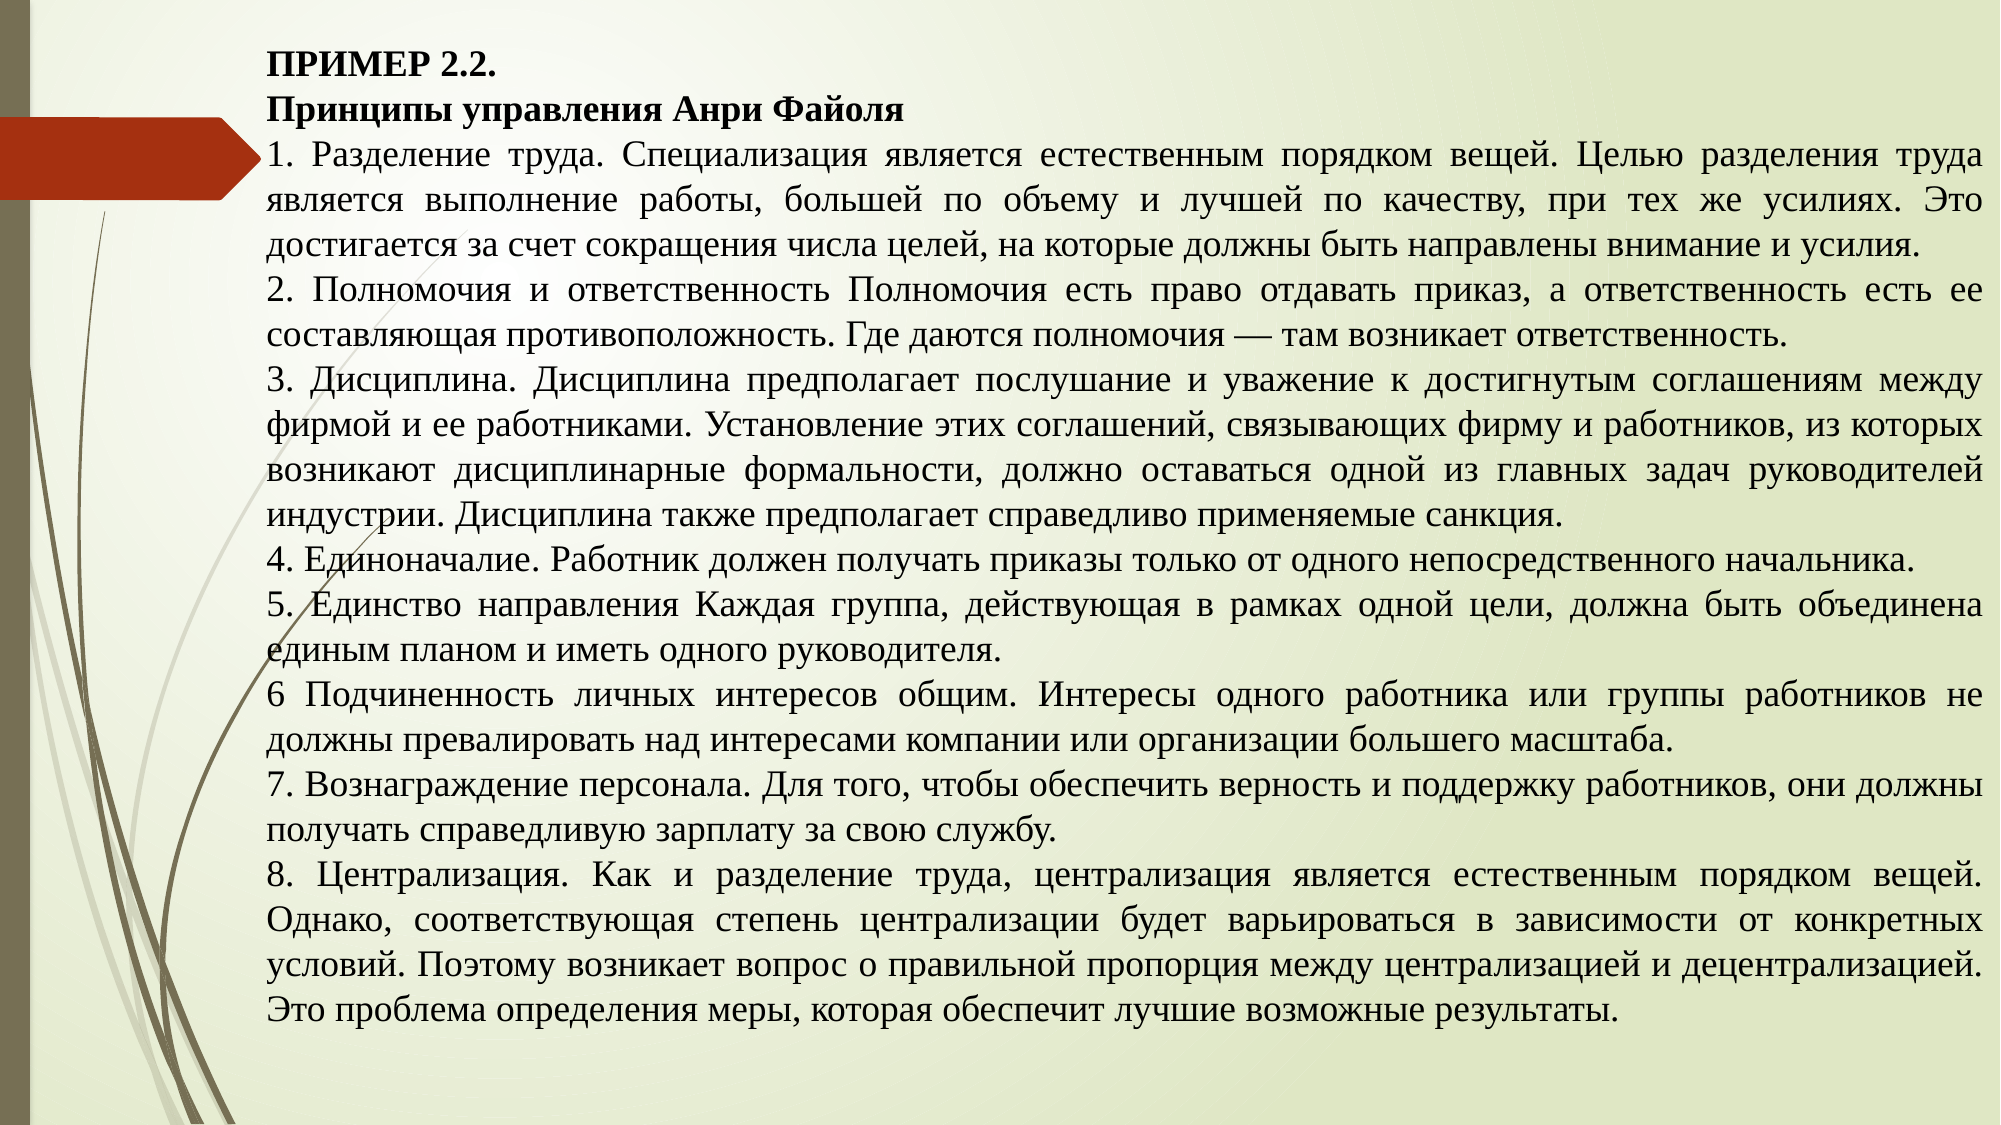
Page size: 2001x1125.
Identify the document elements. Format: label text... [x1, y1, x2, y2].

text_box ПРИМЕР 2.2. Принципы управления Анри Файоля 1. Разделение труда. Специализация является естественным порядком вещей. Целью разделения труда является выполнение работы, большей по объему и лучшей по качеству, при тех же усилиях. Это достигается за счет сокращения числа целей, на которые должны быть направлены внимание и усилия. 2. Полномочия и ответственность Полномочия есть право отдавать приказ, а ответственность есть ее составляющая противоположность. Где даются полномочия — там возникает ответственность. 3. Дисциплина. Дисциплина предполагает послушание и уважение к достигнутым соглашениям между фирмой и ее работниками. Установление этих соглашений, связывающих фирму и работников, из которых возникают дисциплинарные формальности, должно оставаться одной из главных задач руководителей индустрии. Дисциплина также предполагает справедливо применяемые санкция. 4. Единоначалие. Работник должен получать приказы только от одного непосредственного начальника. 5. Единство направления Каждая группа, действующая в рамках одной цели, должна быть объединена единым планом и иметь одного руководителя. 6 Подчиненность личных интересов общим. Интересы одного работника или группы работников не должны превалировать над интересами компании или организации большего масштаба. 7. Вознаграждение персонала. Для того, чтобы обеспечить верность и поддержку работников, они должны получать справедливую зарплату за свою службу. 8. Централизация. Как и разделение труда, централизация является естественным порядком вещей. Однако, соответствующая степень централизации будет варьироваться в зависимости от конкретных условий. Поэтому возникает вопрос о правильной пропорция между централизацией и децентрализацией. Это проблема определения меры, которая обеспечит лучшие возможные результаты. [251, 31, 2000, 1037]
